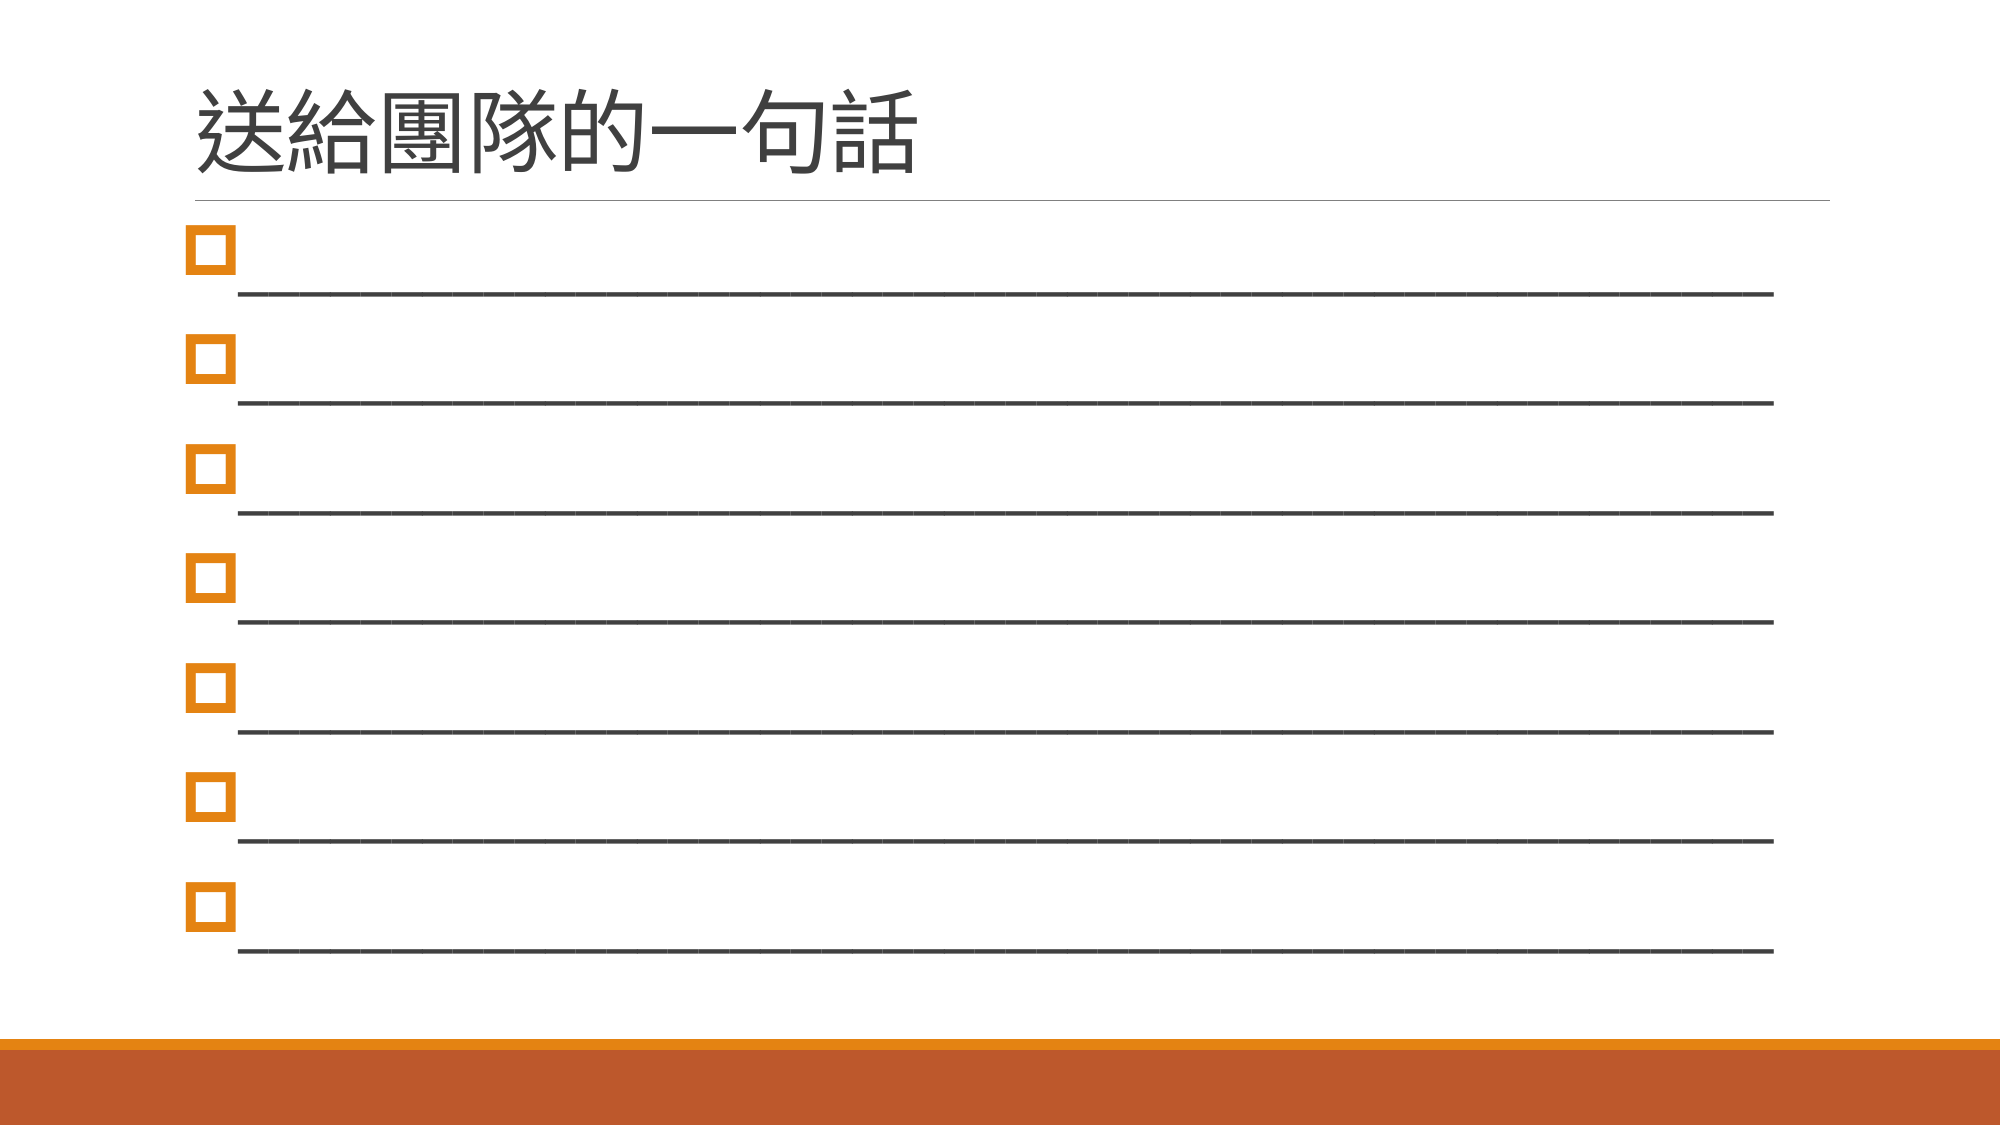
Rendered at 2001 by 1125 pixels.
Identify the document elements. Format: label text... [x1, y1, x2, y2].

title 送給團隊的一句話 [180, 47, 1830, 193]
list __________________________________________________ __________________________________________________ __________________________________________________ __________________________________________________ __________________________________________________ __________________________________________________ __________________________________________________ [180, 209, 1830, 1030]
